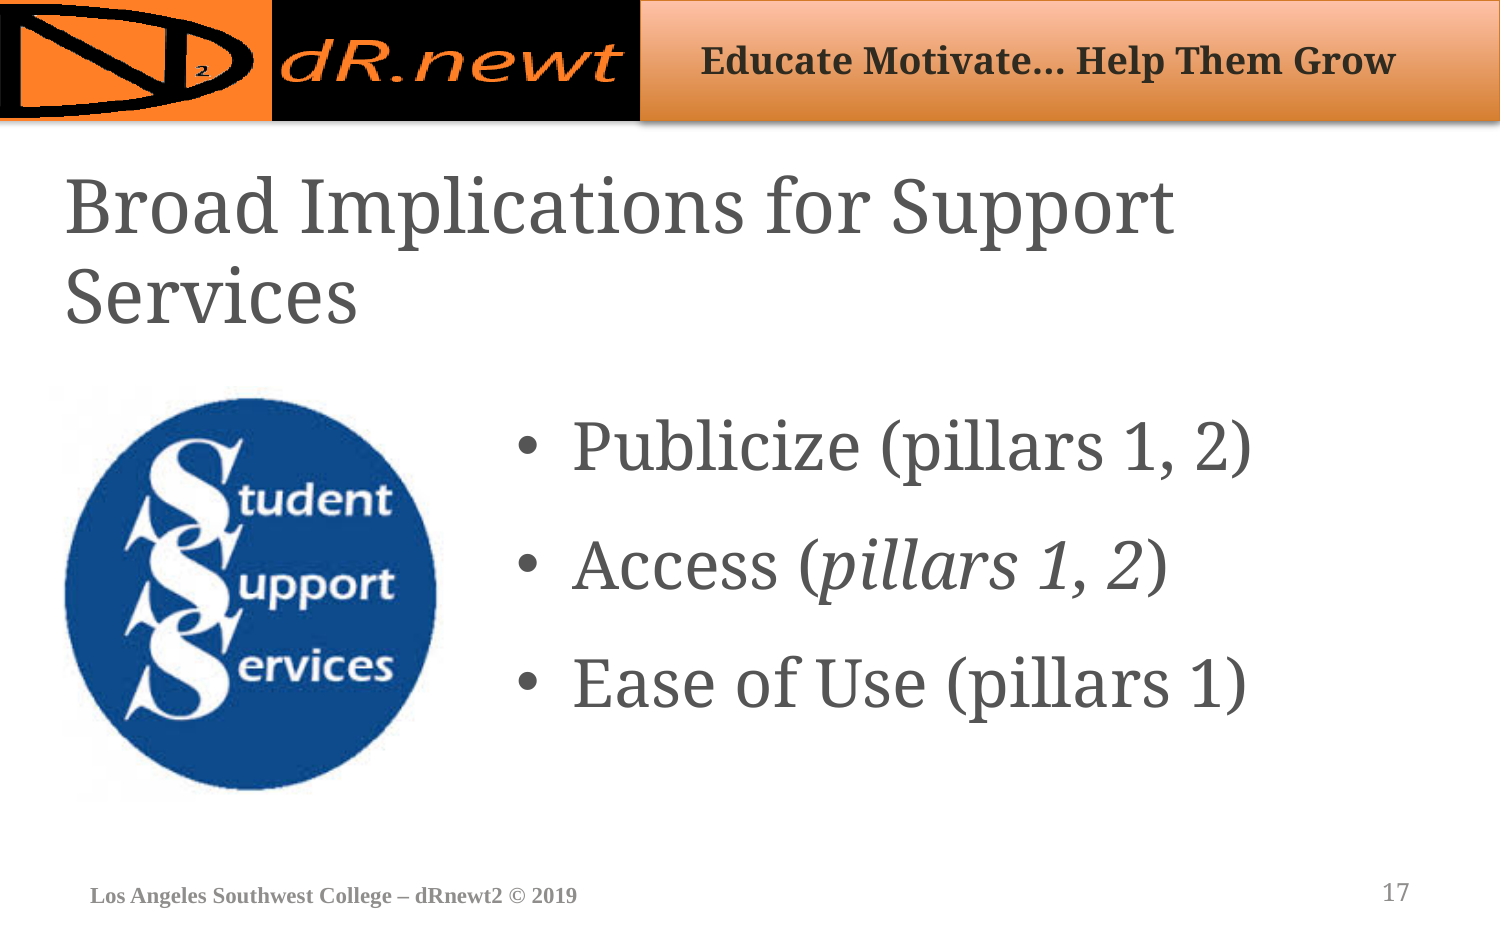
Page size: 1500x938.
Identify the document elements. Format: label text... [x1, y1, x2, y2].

list Publicize (pillars 1, 2) Access (pillars 1, 2) Ease of Use (pillars 1) [501, 396, 1376, 779]
footer Los Angeles Southwest College – dRnewt2 © 2019 [75, 868, 988, 919]
picture [0, 0, 1500, 938]
slide_number 17 [1074, 868, 1425, 919]
title Broad Implications for Support Services [49, 170, 1469, 327]
